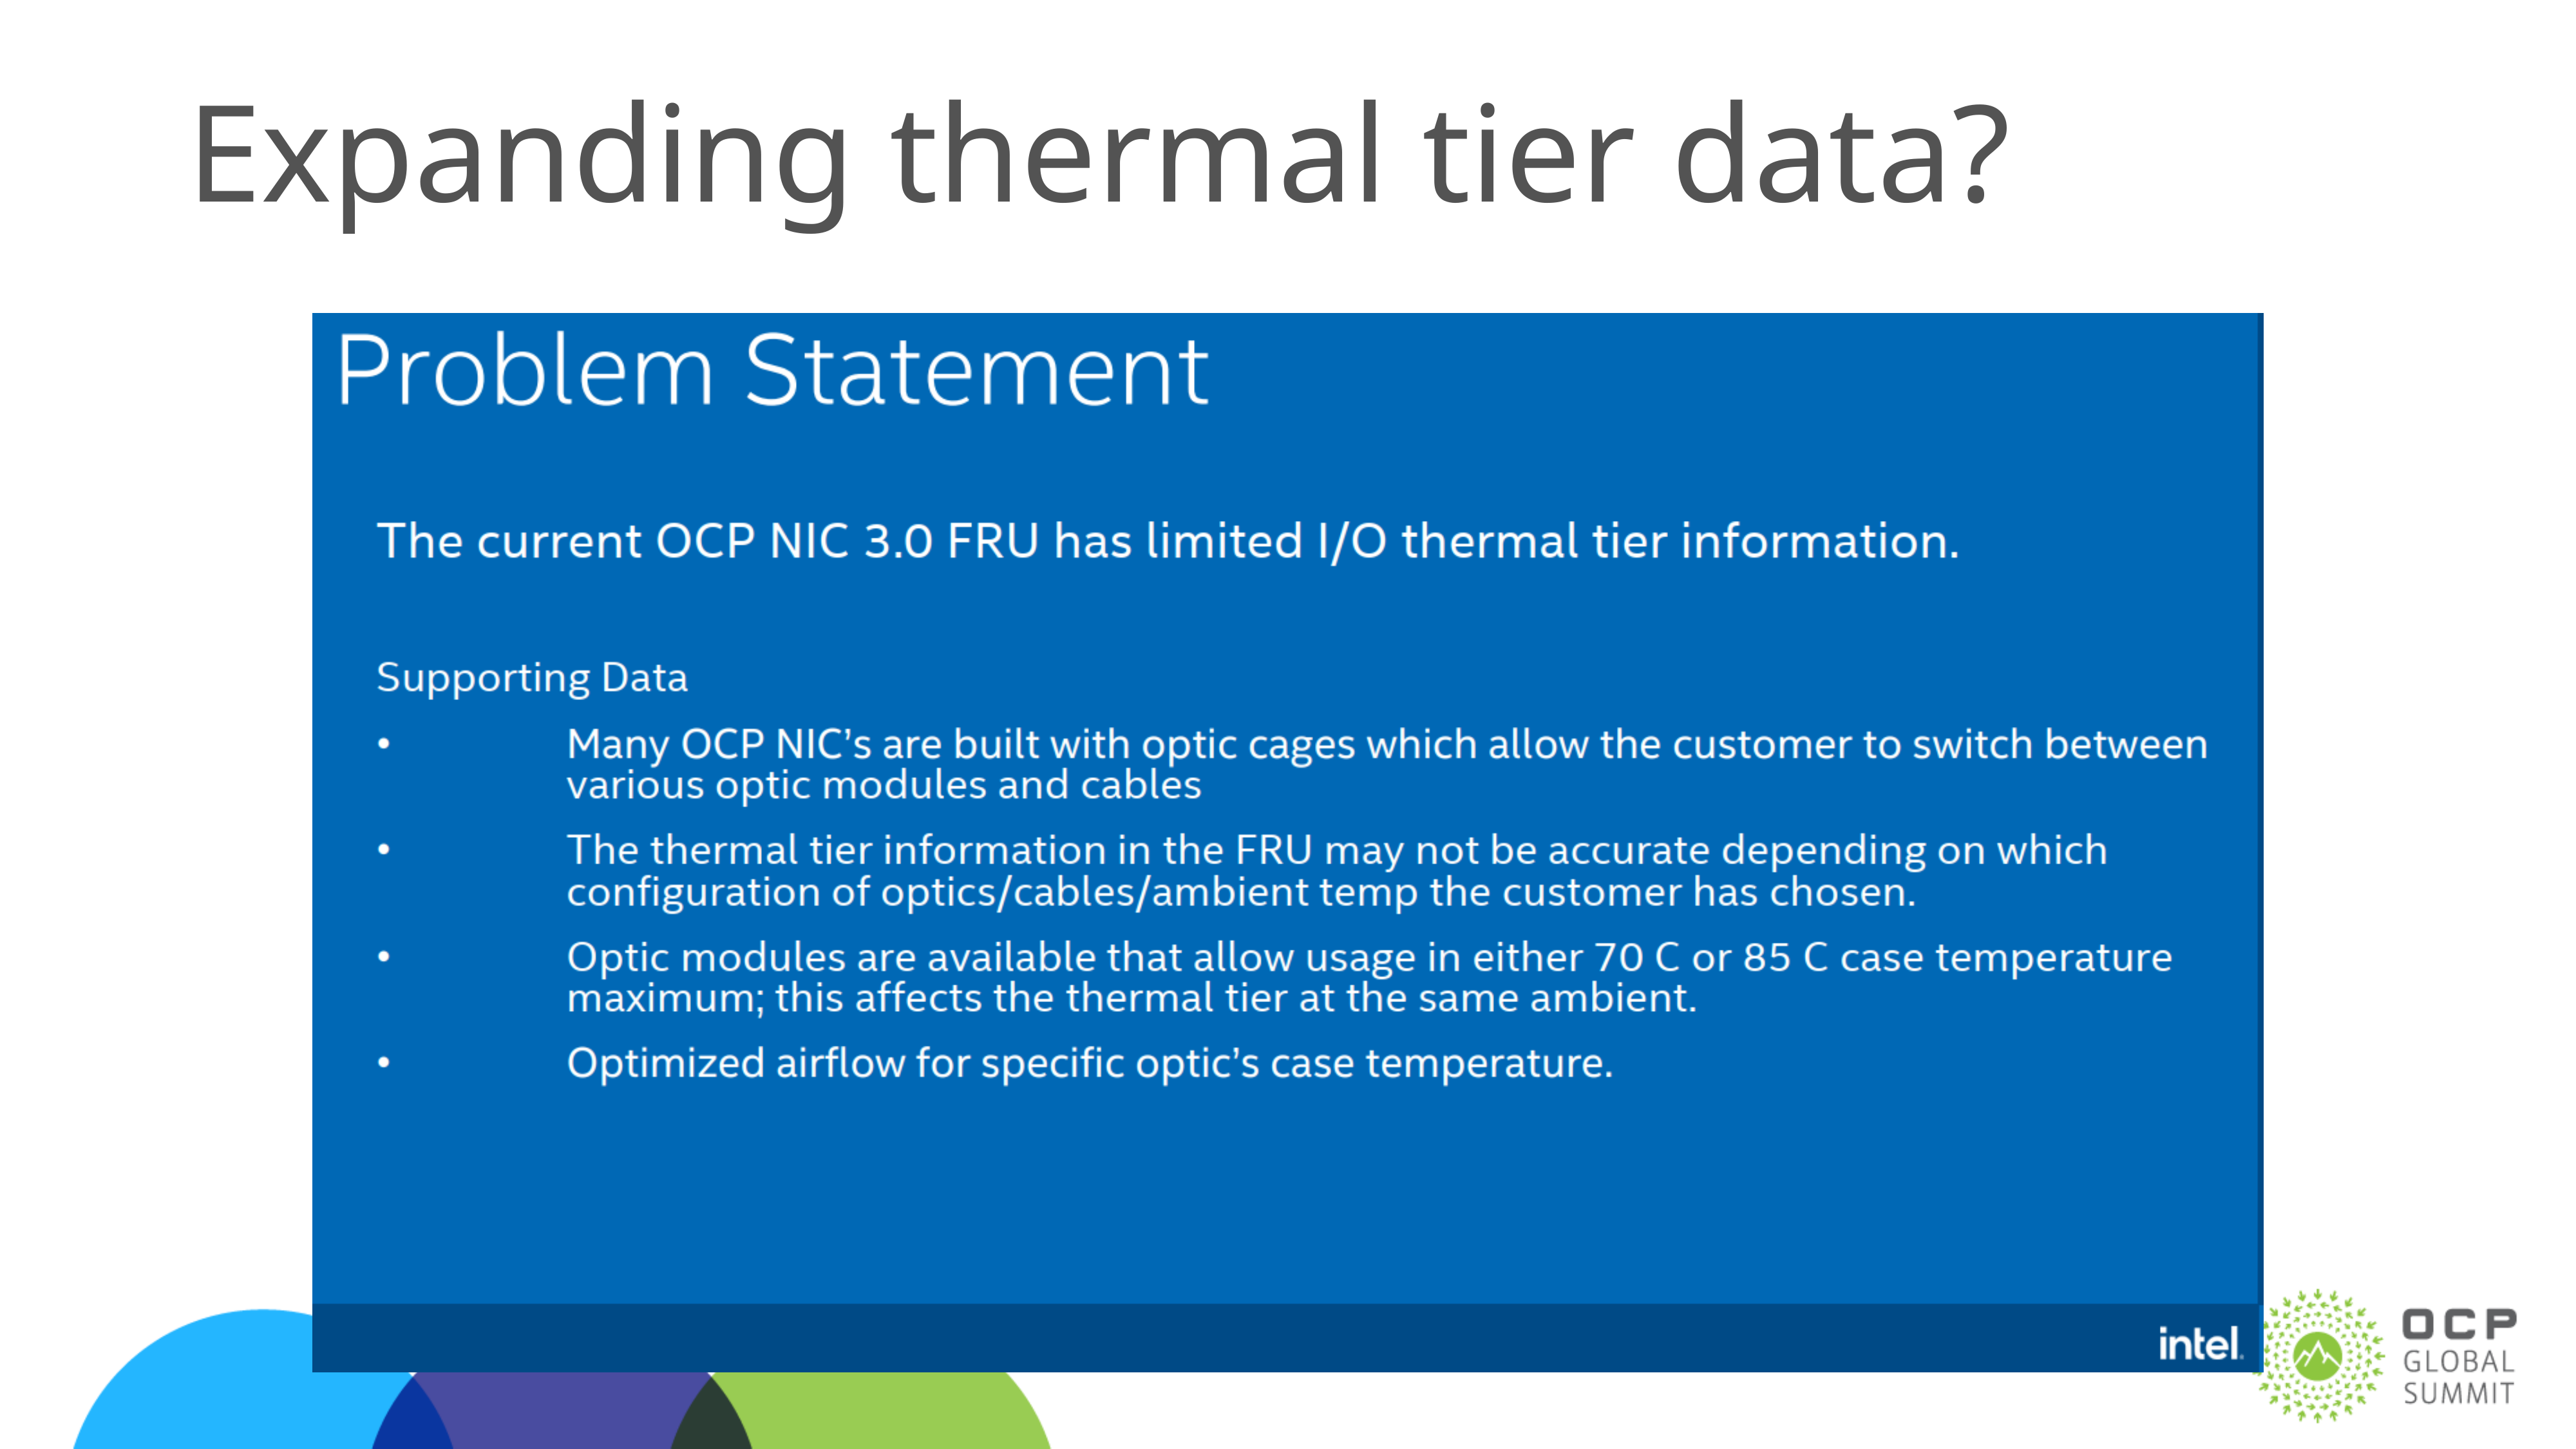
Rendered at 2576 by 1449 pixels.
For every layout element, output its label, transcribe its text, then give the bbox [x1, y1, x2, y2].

picture [0, 0, 2576, 1449]
title Expanding thermal tier data? [177, 77, 2399, 240]
